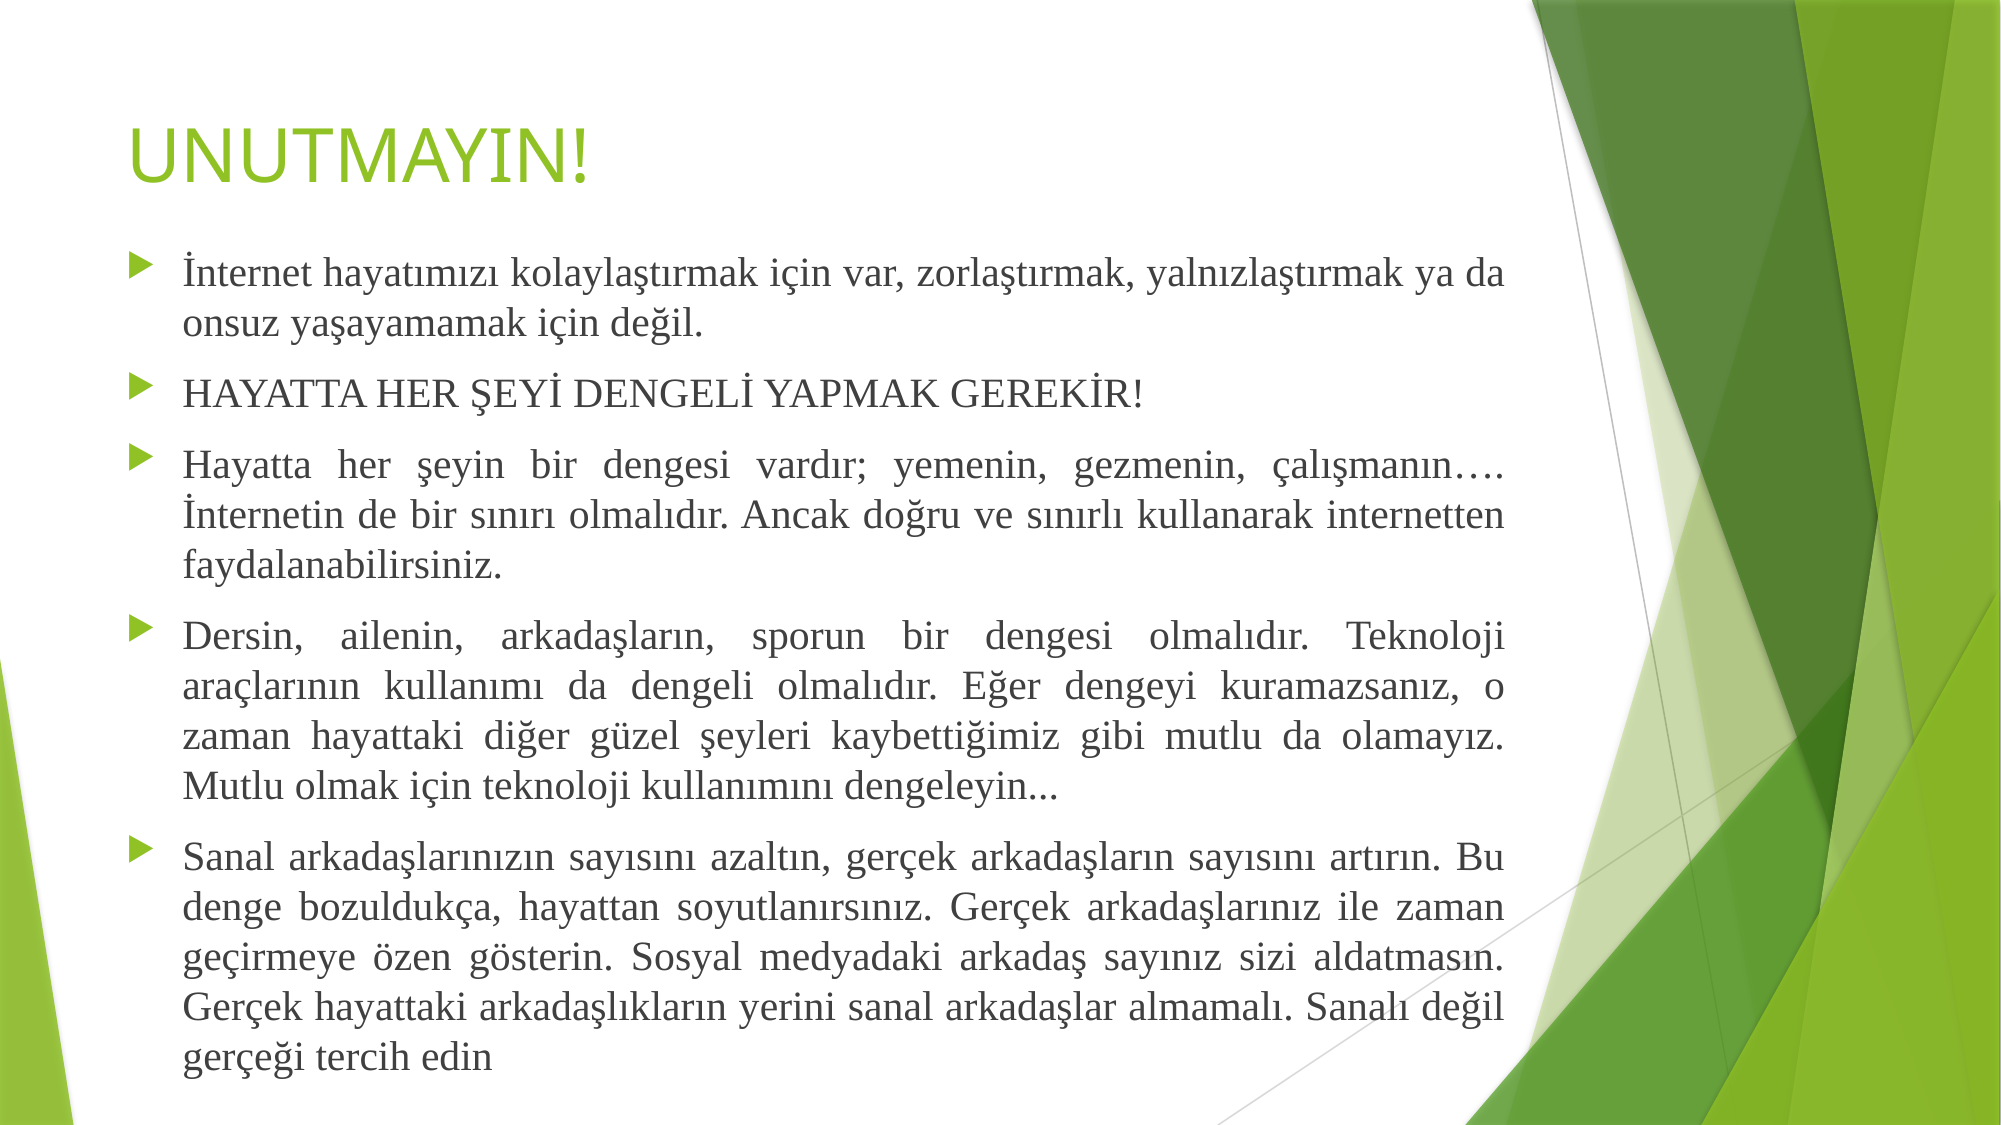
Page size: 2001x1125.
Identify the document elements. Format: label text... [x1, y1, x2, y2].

title UNUTMAYIN! [111, 99, 1522, 237]
list İnternet hayatımızı kolaylaştırmak için var, zorlaştırmak, yalnızlaştırmak ya da onsuz yaşayamamak için değil. HAYATTA HER ŞEYİ DENGELİ YAPMAK GEREKİR! Hayatta her şeyin bir dengesi vardır; yemenin, gezmenin, çalışmanın…. İnternetin de bir sınırı olmalıdır. Ancak doğru ve sınırlı kullanarak internetten faydalanabilirsiniz. Dersin, ailenin, arkadaşların, sporun bir dengesi olmalıdır. Teknoloji araçlarının kullanımı da dengeli olmalıdır. Eğer dengeyi kuramazsanız, o zaman hayattaki diğer güzel şeyleri kaybettiğimiz gibi mutlu da olamayız. Mutlu olmak için teknoloji kullanımını dengeleyin... Sanal arkadaşlarınızın sayısını azaltın, gerçek arkadaşların sayısını artırın. Bu denge bozuldukça, hayattan soyutlanırsınız. Gerçek arkadaşlarınız ile zaman geçirmeye özen gösterin. Sosyal medyadaki arkadaş sayınız sizi aldatmasın. Gerçek hayattaki arkadaşlıkların yerini sanal arkadaşlar almamalı. Sanalı değil gerçeği tercih edin [111, 237, 1522, 875]
